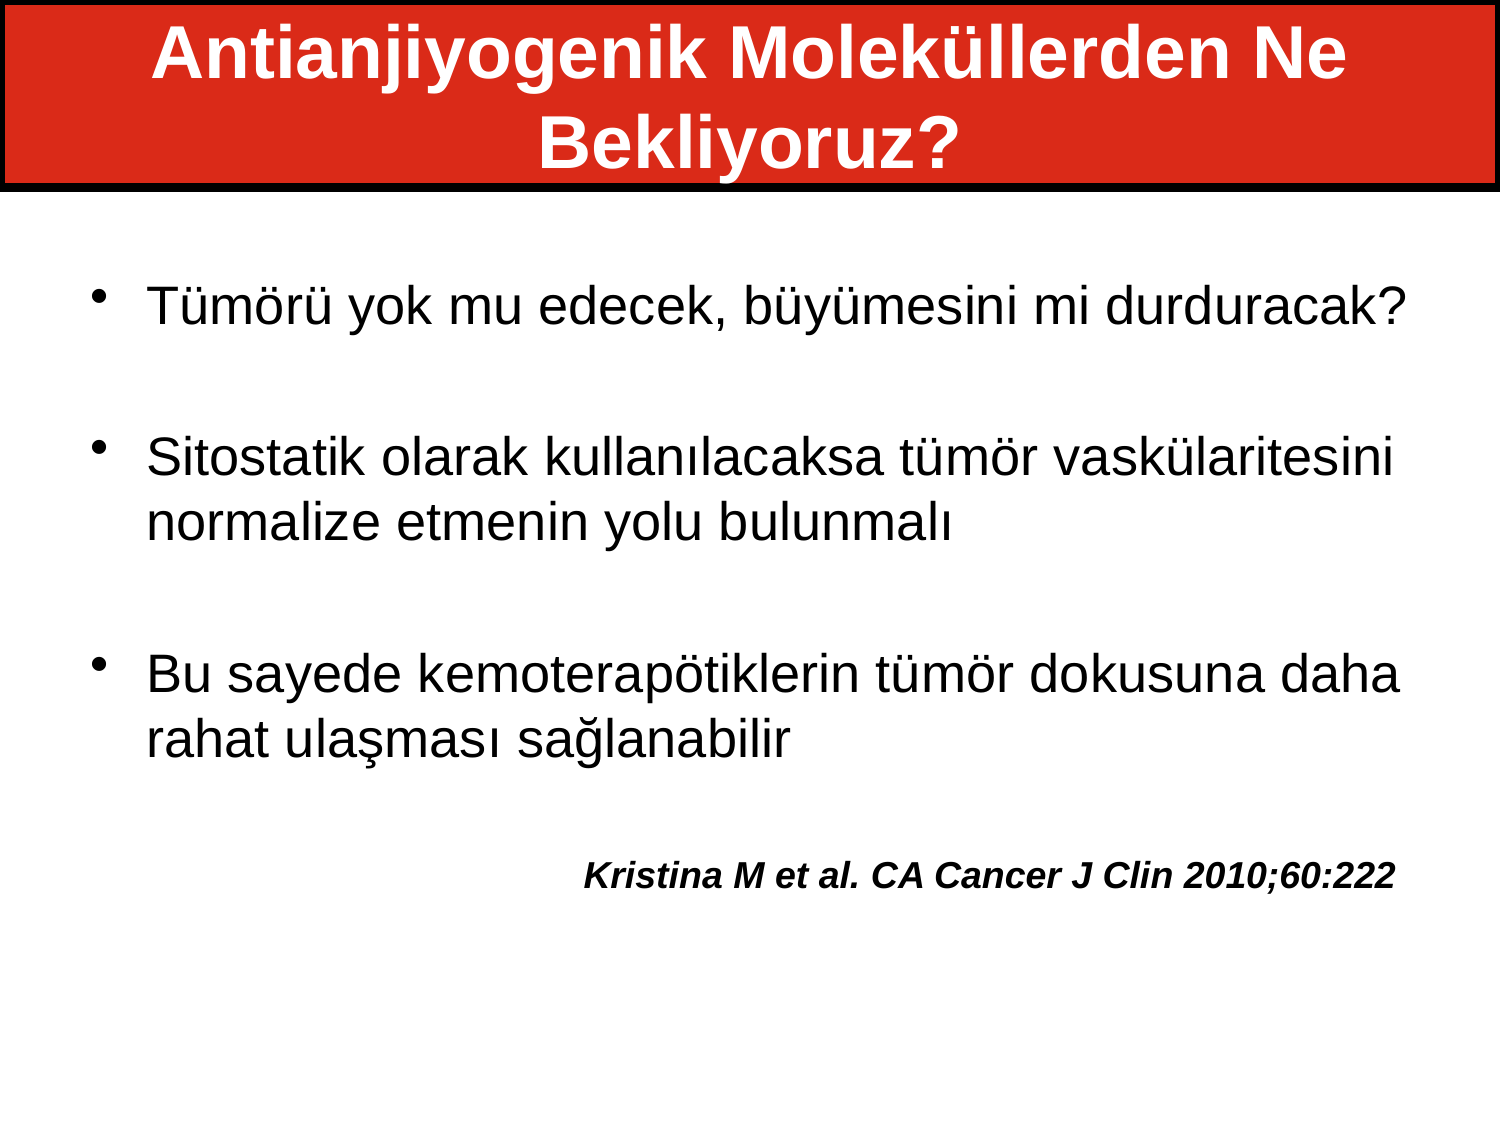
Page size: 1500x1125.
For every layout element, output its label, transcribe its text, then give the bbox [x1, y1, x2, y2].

list Tümörü yok mu edecek, büyümesini mi durduracak? Sitostatik olarak kullanılacaksa tümör vaskülaritesini normalize etmenin yolu bulunmalı Bu sayede kemoterapötiklerin tümör dokusuna daha rahat ulaşması sağlanabilir Kristina M et al. CA Cancer J Clin 2010;60:222 [74, 262, 1426, 1006]
title Antianjiyogenik Moleküllerden Ne Bekliyoruz? [0, 0, 1500, 188]
